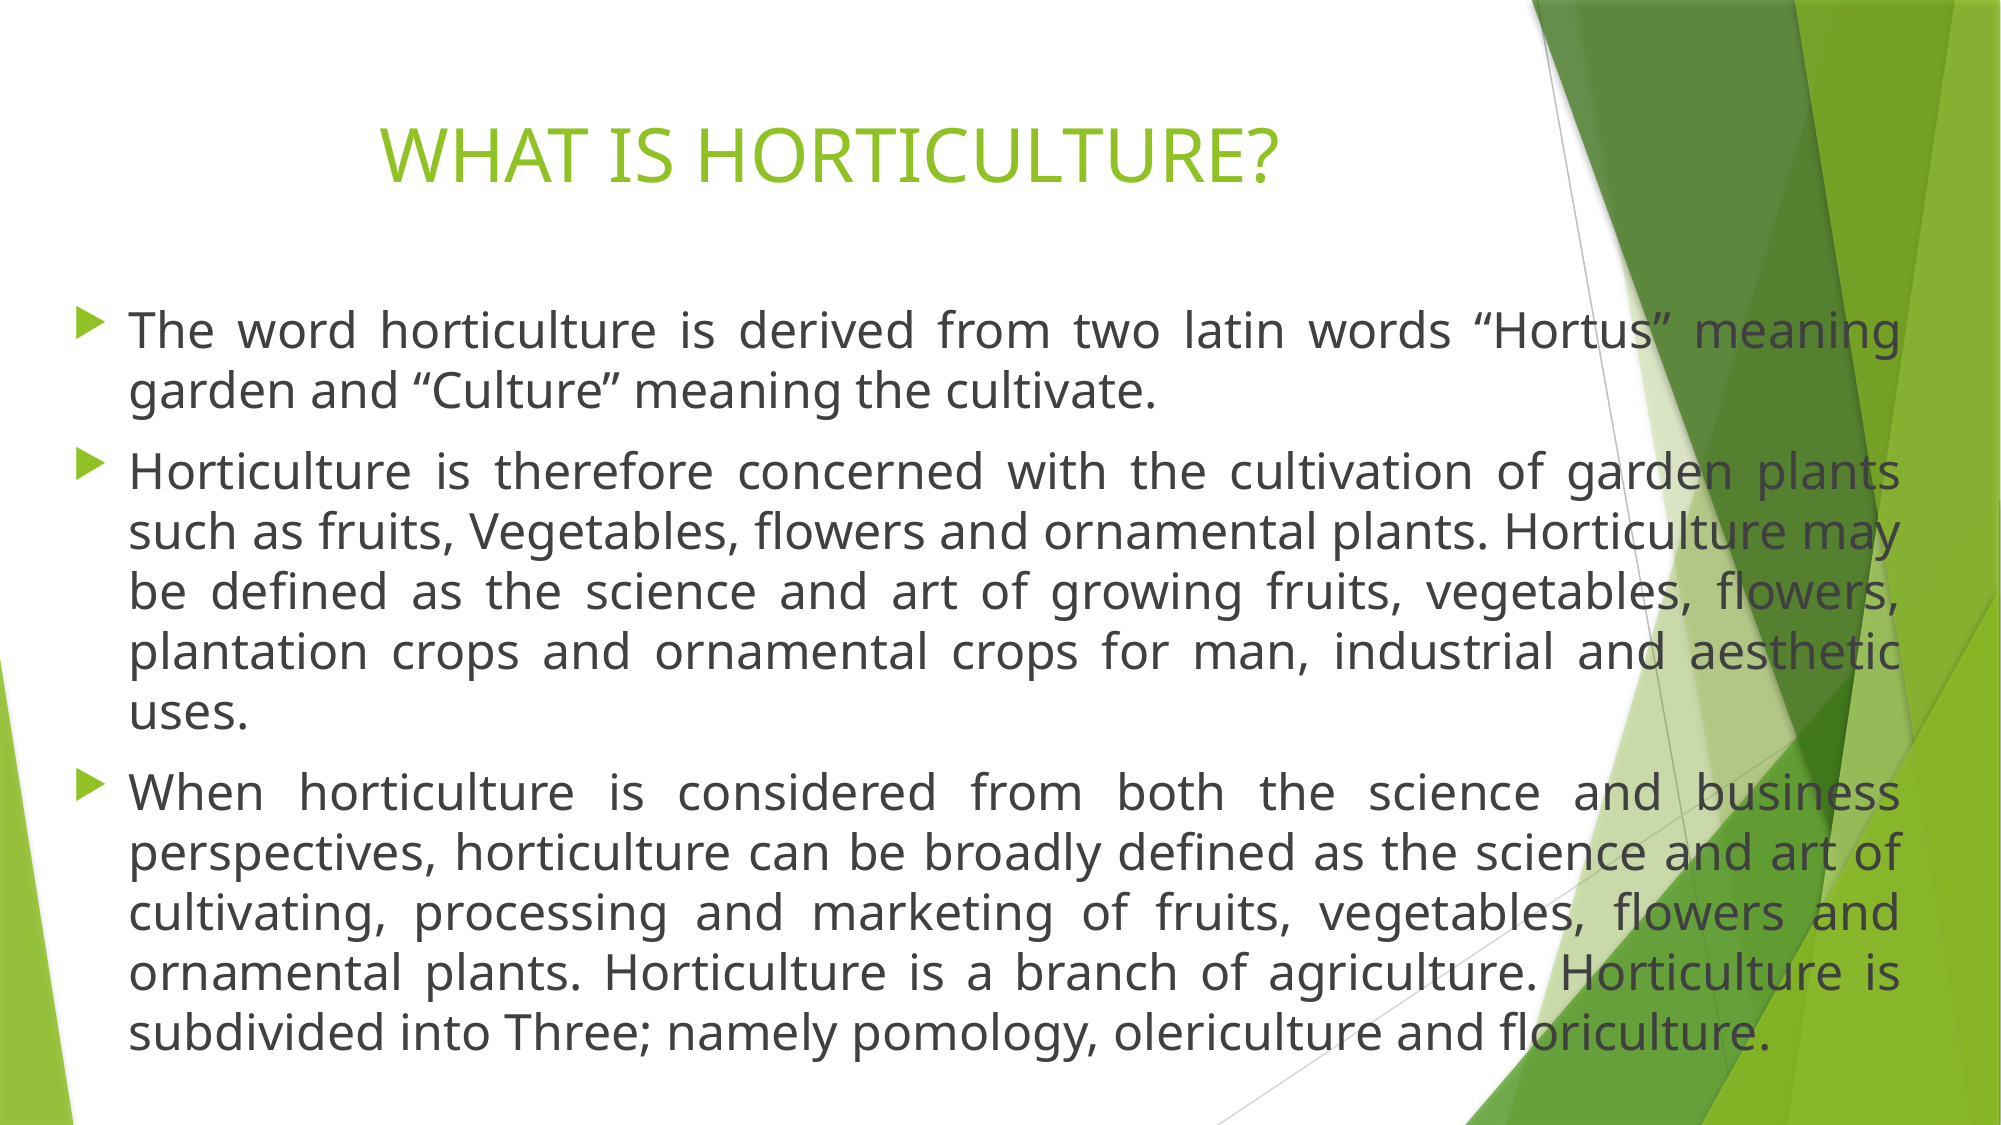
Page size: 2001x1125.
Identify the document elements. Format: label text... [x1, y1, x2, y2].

list The word horticulture is derived from two latin words “Hortus” meaning garden and “Culture” meaning the cultivate. Horticulture is therefore concerned with the cultivation of garden plants such as fruits, Vegetables, flowers and ornamental plants. Horticulture may be defined as the science and art of growing fruits, vegetables, flowers, plantation crops and ornamental crops for man, industrial and aesthetic uses. When horticulture is considered from both the science and business perspectives, horticulture can be broadly defined as the science and art of cultivating, processing and marketing of fruits, vegetables, flowers and ornamental plants. Horticulture is a branch of agriculture. Horticulture is subdivided into Three; namely pomology, olericulture and floriculture. [57, 290, 1918, 1080]
title WHAT IS HORTICULTURE? [111, 99, 1522, 290]
